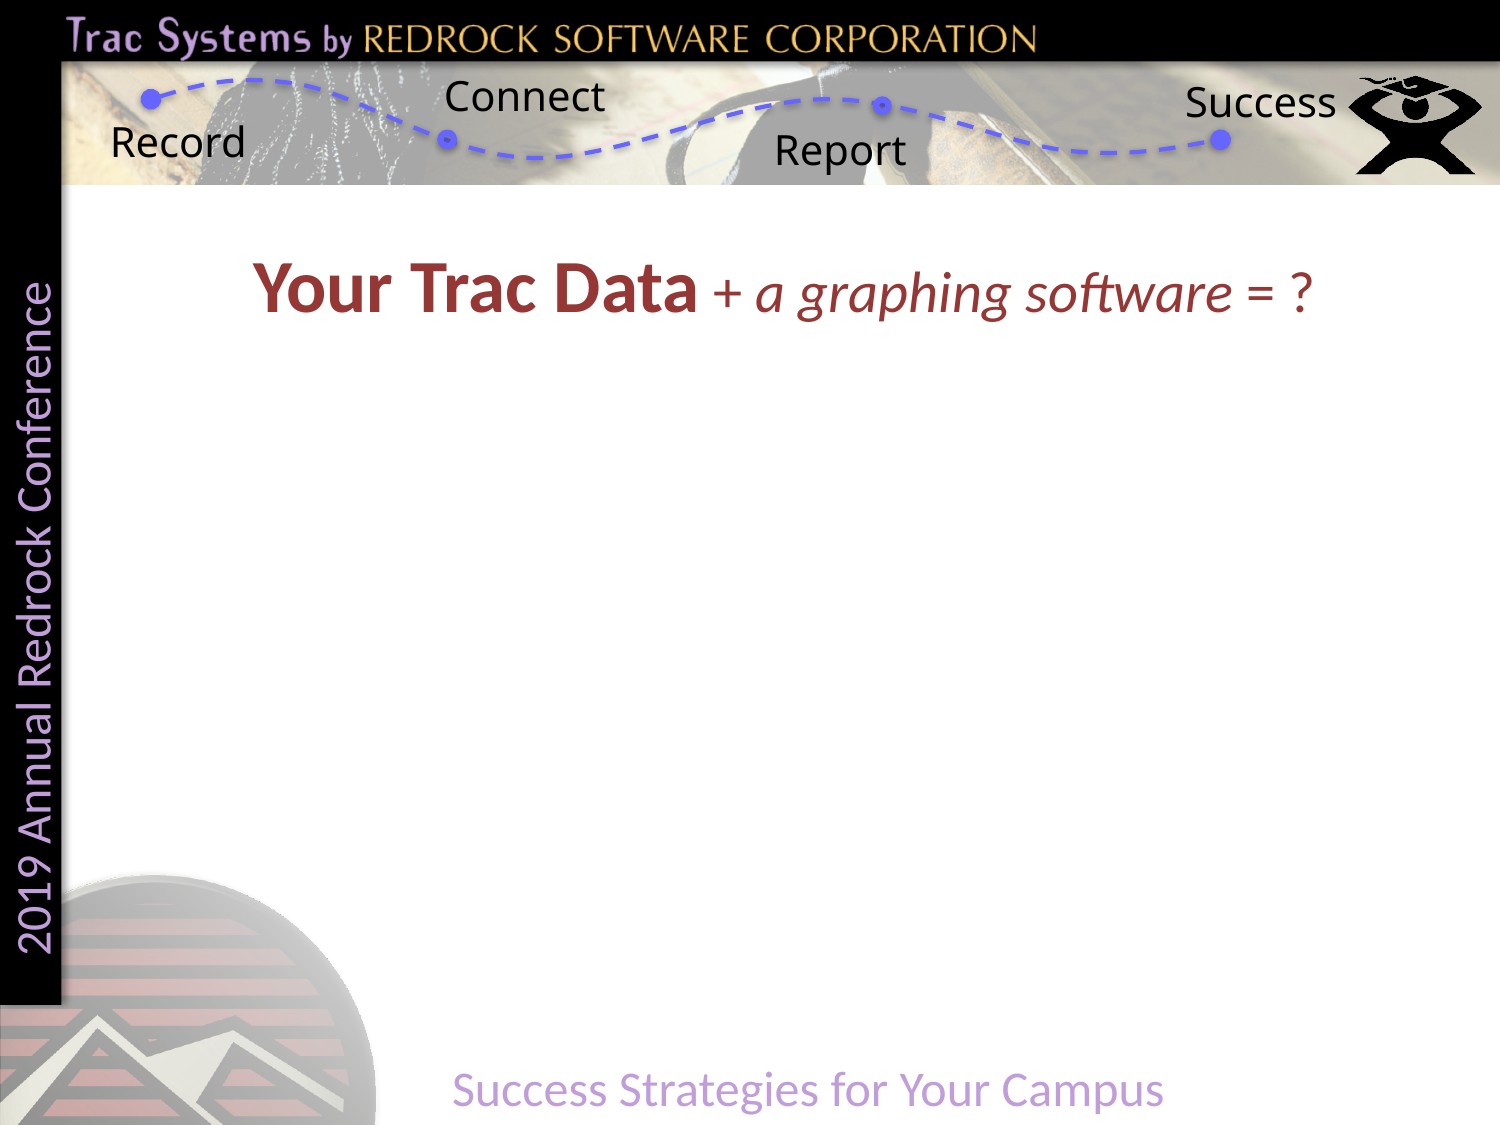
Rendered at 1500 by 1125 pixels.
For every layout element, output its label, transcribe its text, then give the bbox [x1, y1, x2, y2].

title Your Trac Data + a graphing software = ? [175, 195, 1395, 370]
picture [62, 0, 1072, 78]
picture [1348, 58, 1482, 192]
